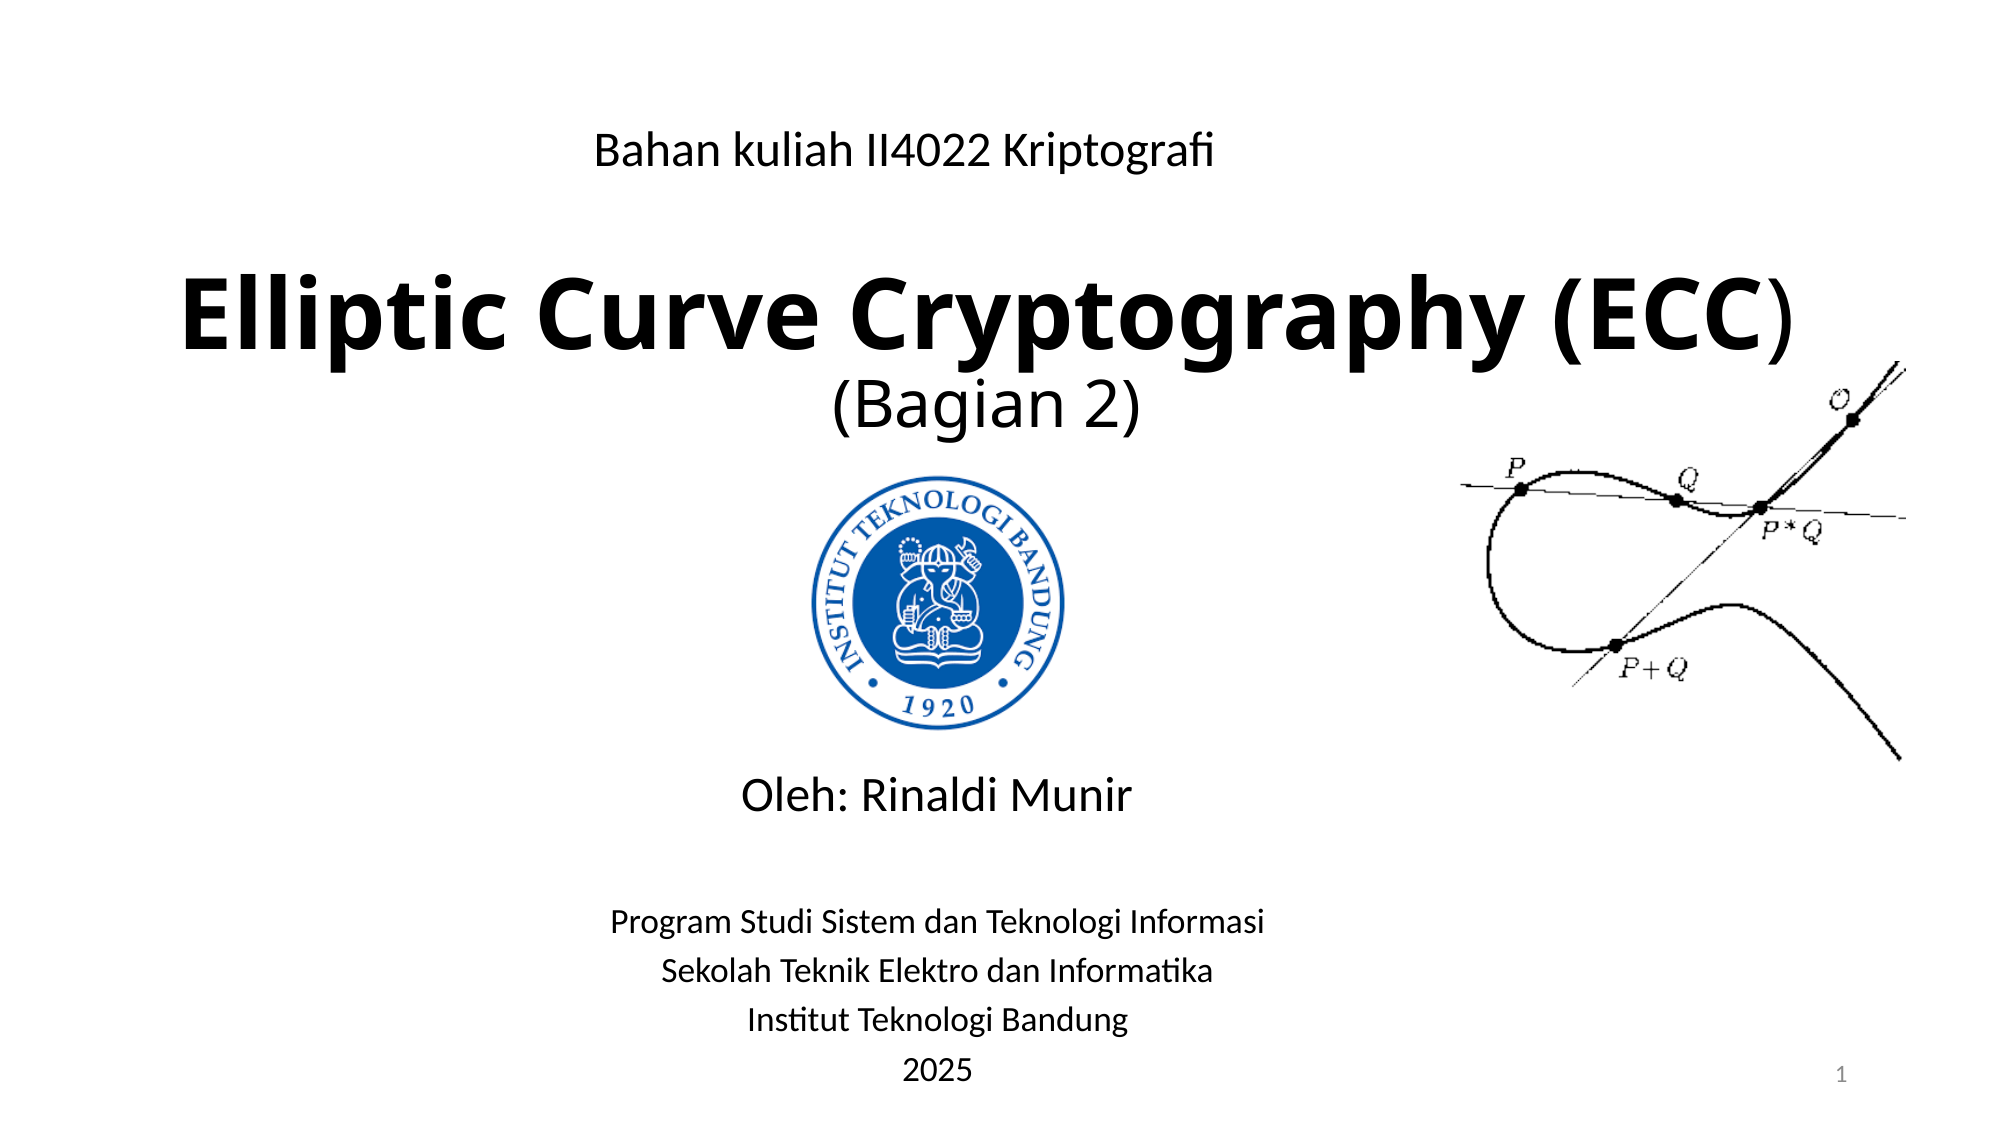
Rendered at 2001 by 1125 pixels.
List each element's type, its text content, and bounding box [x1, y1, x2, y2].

picture [807, 471, 1068, 733]
text_box Oleh: Rinaldi Munir Program Studi Sistem dan Teknologi Informasi Sekolah Teknik Elektro dan Informatika Institut Teknologi Bandung 2025 [287, 754, 1588, 1100]
picture [1455, 361, 1906, 764]
title Elliptic Curve Cryptography (ECC) (Bagian 2) [140, 186, 1834, 450]
slide_number 1 [1412, 1042, 1863, 1103]
text_box Bahan kuliah II4022 Kriptografi [248, 115, 1561, 222]
